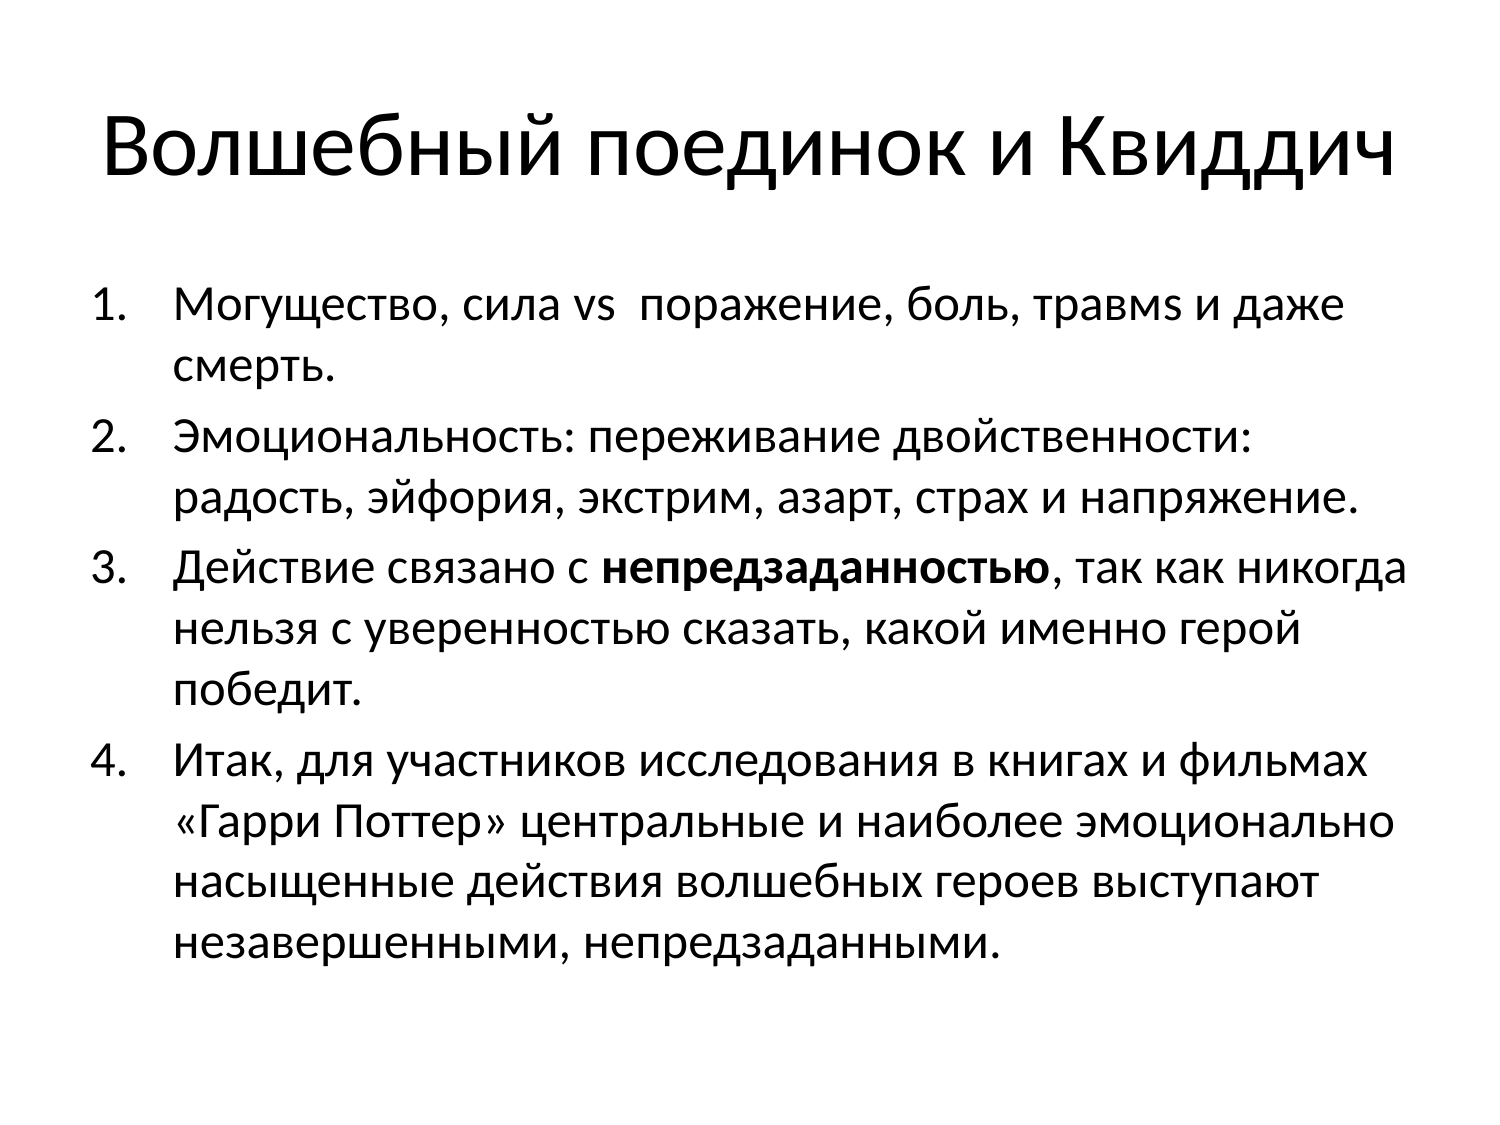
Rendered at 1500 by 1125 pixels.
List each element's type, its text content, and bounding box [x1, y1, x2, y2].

list Могущество, сила vs поражение, боль, травмs и даже смерть. Эмоциональность: переживание двойственности: радость, эйфория, экстрим, азарт, страх и напряжение. Действие связано с непредзаданностью, так как никогда нельзя с уверенностью сказать, какой именно герой победит. Итак, для участников исследования в книгах и фильмах «Гарри Поттер» центральные и наиболее эмоционально насыщенные действия волшебных героев выступают незавершенными, непредзаданными. [75, 262, 1425, 1005]
title Волшебный поединок и Квиддич [75, 45, 1425, 233]
